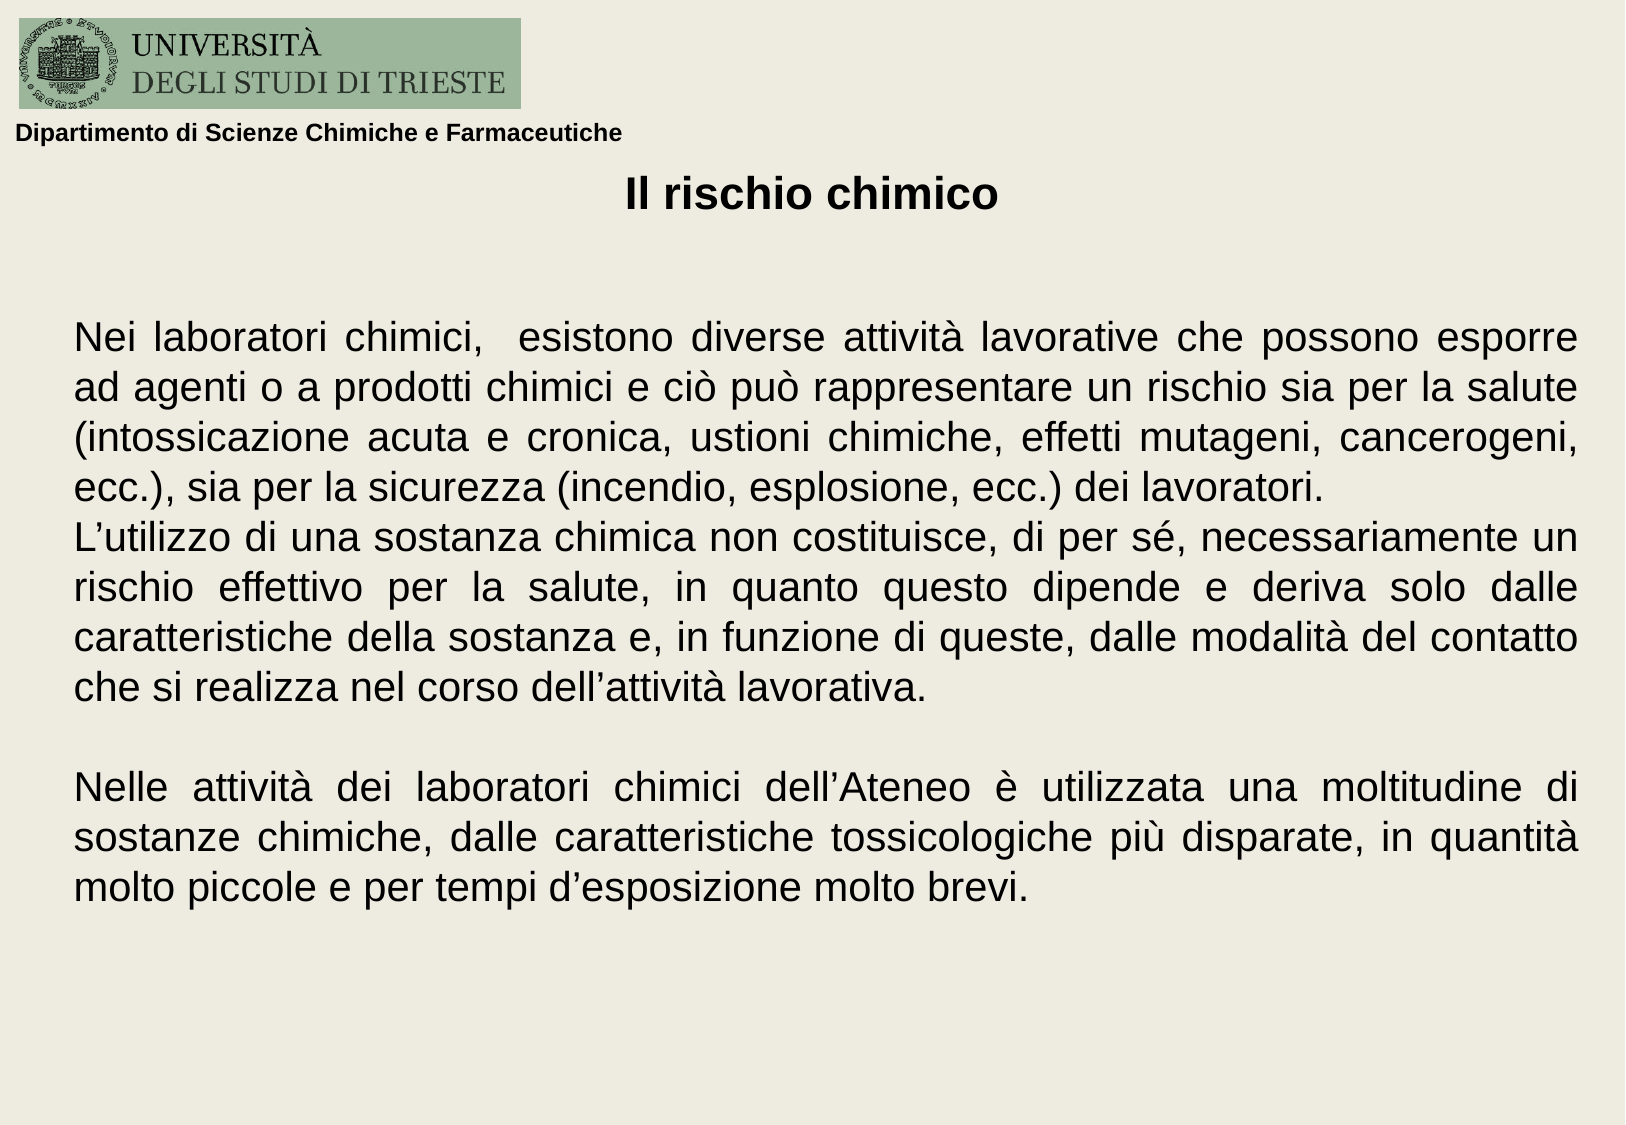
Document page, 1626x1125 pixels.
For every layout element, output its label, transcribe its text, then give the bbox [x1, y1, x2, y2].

picture [18, 17, 521, 110]
text_box Dipartimento di Scienze Chimiche e Farmaceutiche [0, 109, 864, 154]
text_box Nei laboratori chimici, esistono diverse attività lavorative che possono esporre ad agenti o a prodotti chimici e ciò può rappresentare un rischio sia per la salute (intossicazione acuta e cronica, ustioni chimiche, effetti mutageni, cancerogeni, ecc.), sia per la sicurezza (incendio, esplosione, ecc.) dei lavoratori. L’utilizzo di una sostanza chimica non costituisce, di per sé, necessariamente un rischio effettivo per la salute, in quanto questo dipende e deriva solo dalle caratteristiche della sostanza e, in funzione di queste, dalle modalità del contatto che si realizza nel corso dell’attività lavorativa. Nelle attività dei laboratori chimici dell’Ateneo è utilizzata una moltitudine di sostanze chimiche, dalle caratteristiche tossicologiche più disparate, in quantità molto piccole e per tempi d’esposizione molto brevi. [58, 302, 1595, 918]
text_box Il rischio chimico [30, 156, 1595, 226]
